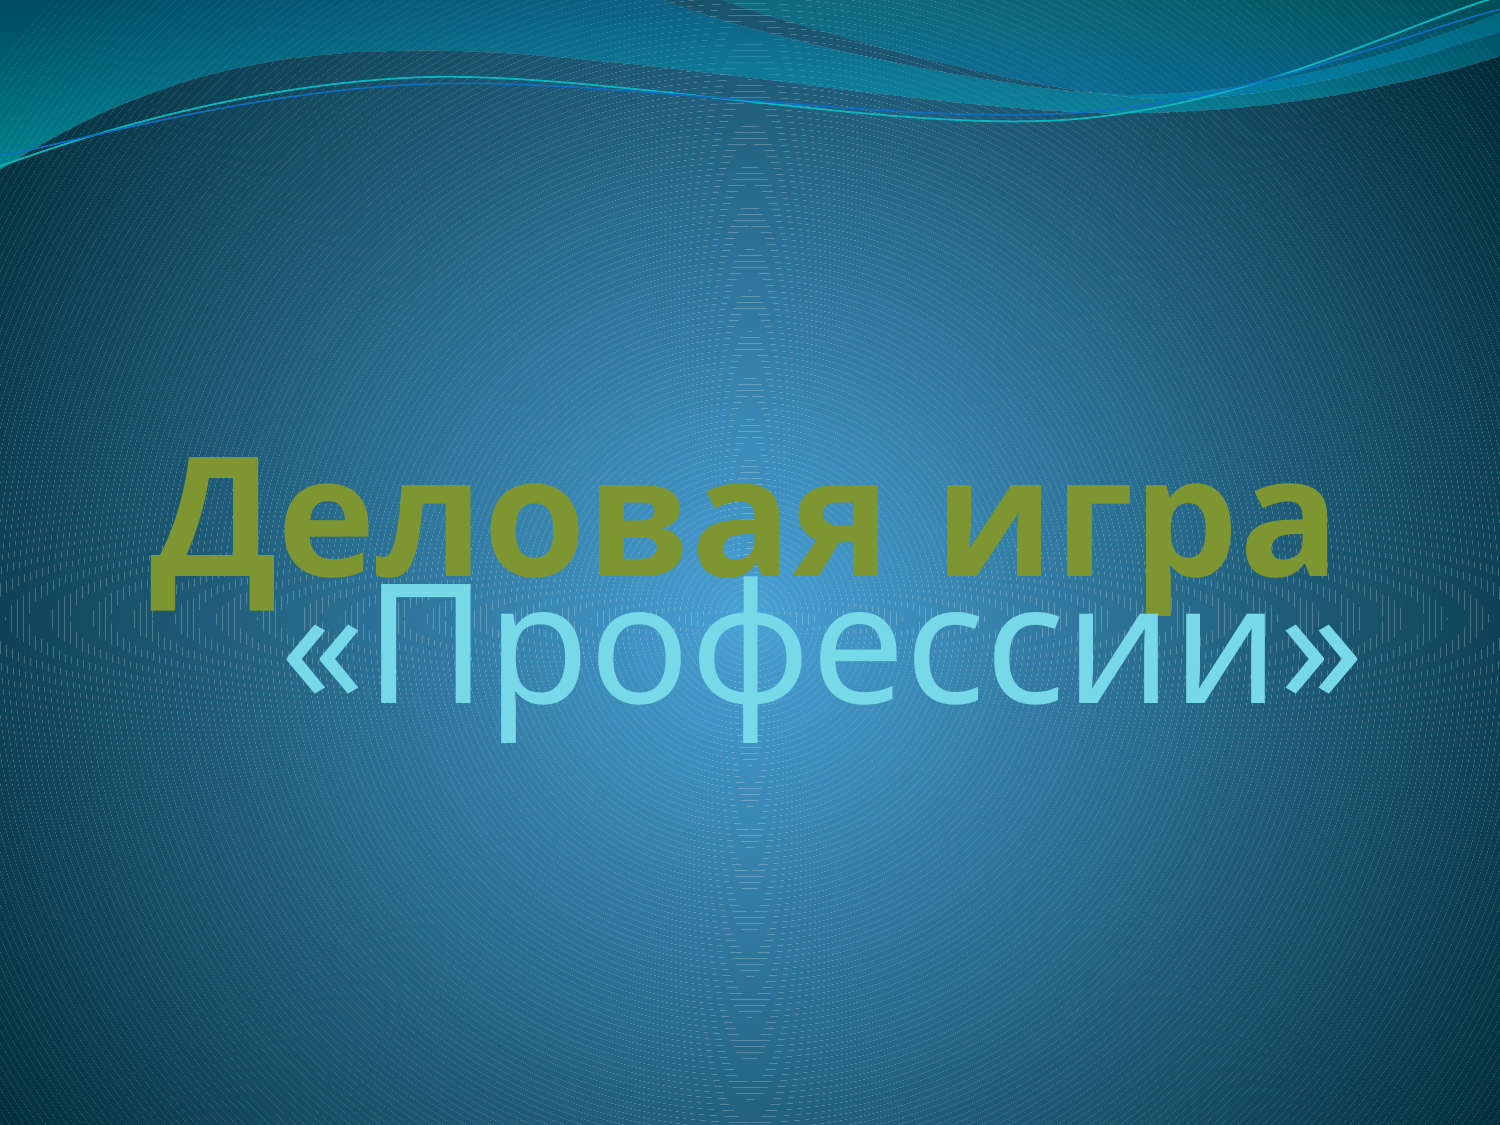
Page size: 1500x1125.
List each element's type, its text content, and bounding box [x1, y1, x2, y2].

title Деловая игра [112, 208, 1388, 610]
subtitle «Профессии» [87, 529, 1376, 818]
